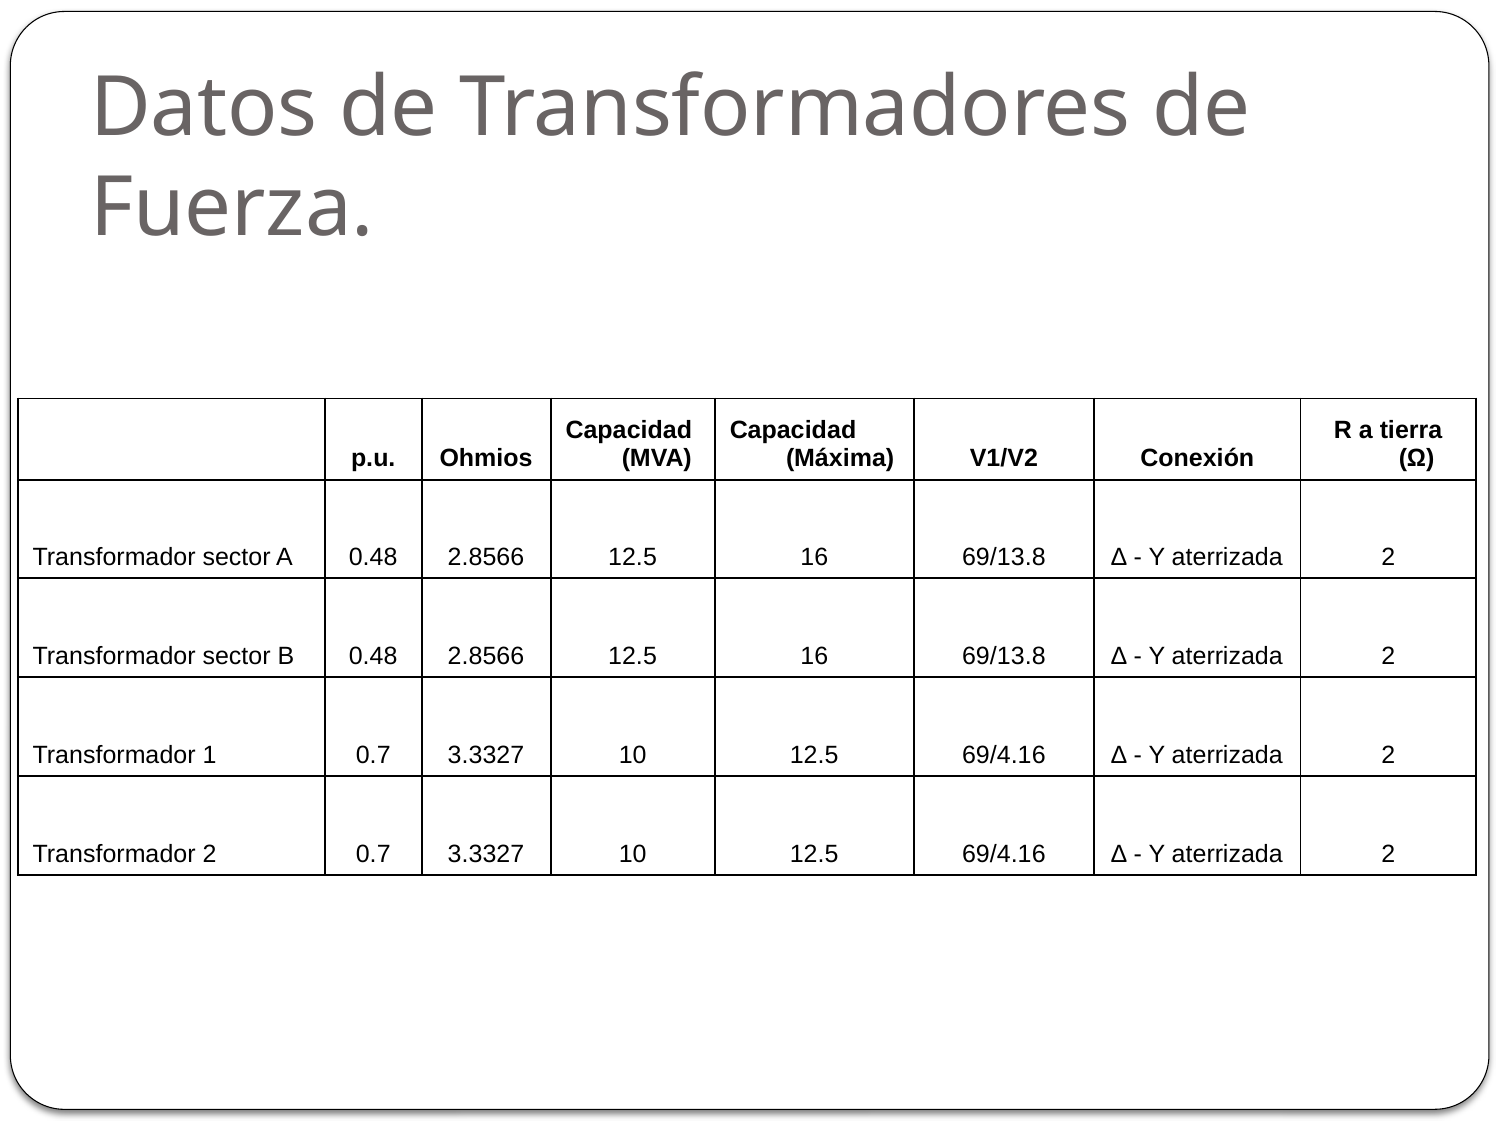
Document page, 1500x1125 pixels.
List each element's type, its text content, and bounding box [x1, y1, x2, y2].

table_header Capacidad (MVA) [552, 399, 714, 479]
table_cell 12.5 [552, 579, 714, 676]
table_cell 2.8566 [423, 481, 550, 577]
title Datos de Transformadores de Fuerza. [74, 79, 1426, 268]
table_header Capacidad (Máxima) [716, 399, 913, 479]
table_header [19, 399, 324, 479]
table_cell 16 [716, 481, 913, 577]
table_cell 2.8566 [423, 579, 550, 676]
table_cell 2 [1301, 579, 1475, 676]
table_cell ∆ - Y aterrizada [1095, 481, 1300, 577]
table_cell ∆ - Y aterrizada [1095, 777, 1300, 874]
table_cell 12.5 [552, 481, 714, 577]
table_cell ∆ - Y aterrizada [1095, 579, 1300, 676]
table_cell 0.48 [326, 481, 421, 577]
table_cell 2 [1301, 777, 1475, 874]
table_header Ohmios [423, 399, 550, 479]
table_cell 0.7 [326, 777, 421, 874]
table_cell 2 [1301, 678, 1475, 775]
table_cell 3.3327 [423, 777, 550, 874]
table_header p.u. [326, 399, 421, 479]
table_cell 12.5 [716, 678, 913, 775]
table_header R a tierra (Ω) [1301, 399, 1475, 479]
table_cell 69/13.8 [915, 579, 1093, 676]
table_cell 16 [716, 579, 913, 676]
table_cell 0.48 [326, 579, 421, 676]
table_cell 12.5 [716, 777, 913, 874]
table_cell 3.3327 [423, 678, 550, 775]
table_cell 69/13.8 [915, 481, 1093, 577]
table_cell 69/4.16 [915, 678, 1093, 775]
table_header V1/V2 [915, 399, 1093, 479]
table_cell Transformador sector A [19, 481, 324, 577]
table_cell ∆ - Y aterrizada [1095, 678, 1300, 775]
table_cell 2 [1301, 481, 1475, 577]
table_cell Transformador 1 [19, 678, 324, 775]
table_cell 10 [552, 777, 714, 874]
table_cell 0.7 [326, 678, 421, 775]
table_cell Transformador sector B [19, 579, 324, 676]
table_cell 10 [552, 678, 714, 775]
table_header Conexión [1095, 399, 1300, 479]
table_cell Transformador 2 [19, 777, 324, 874]
table_cell 69/4.16 [915, 777, 1093, 874]
